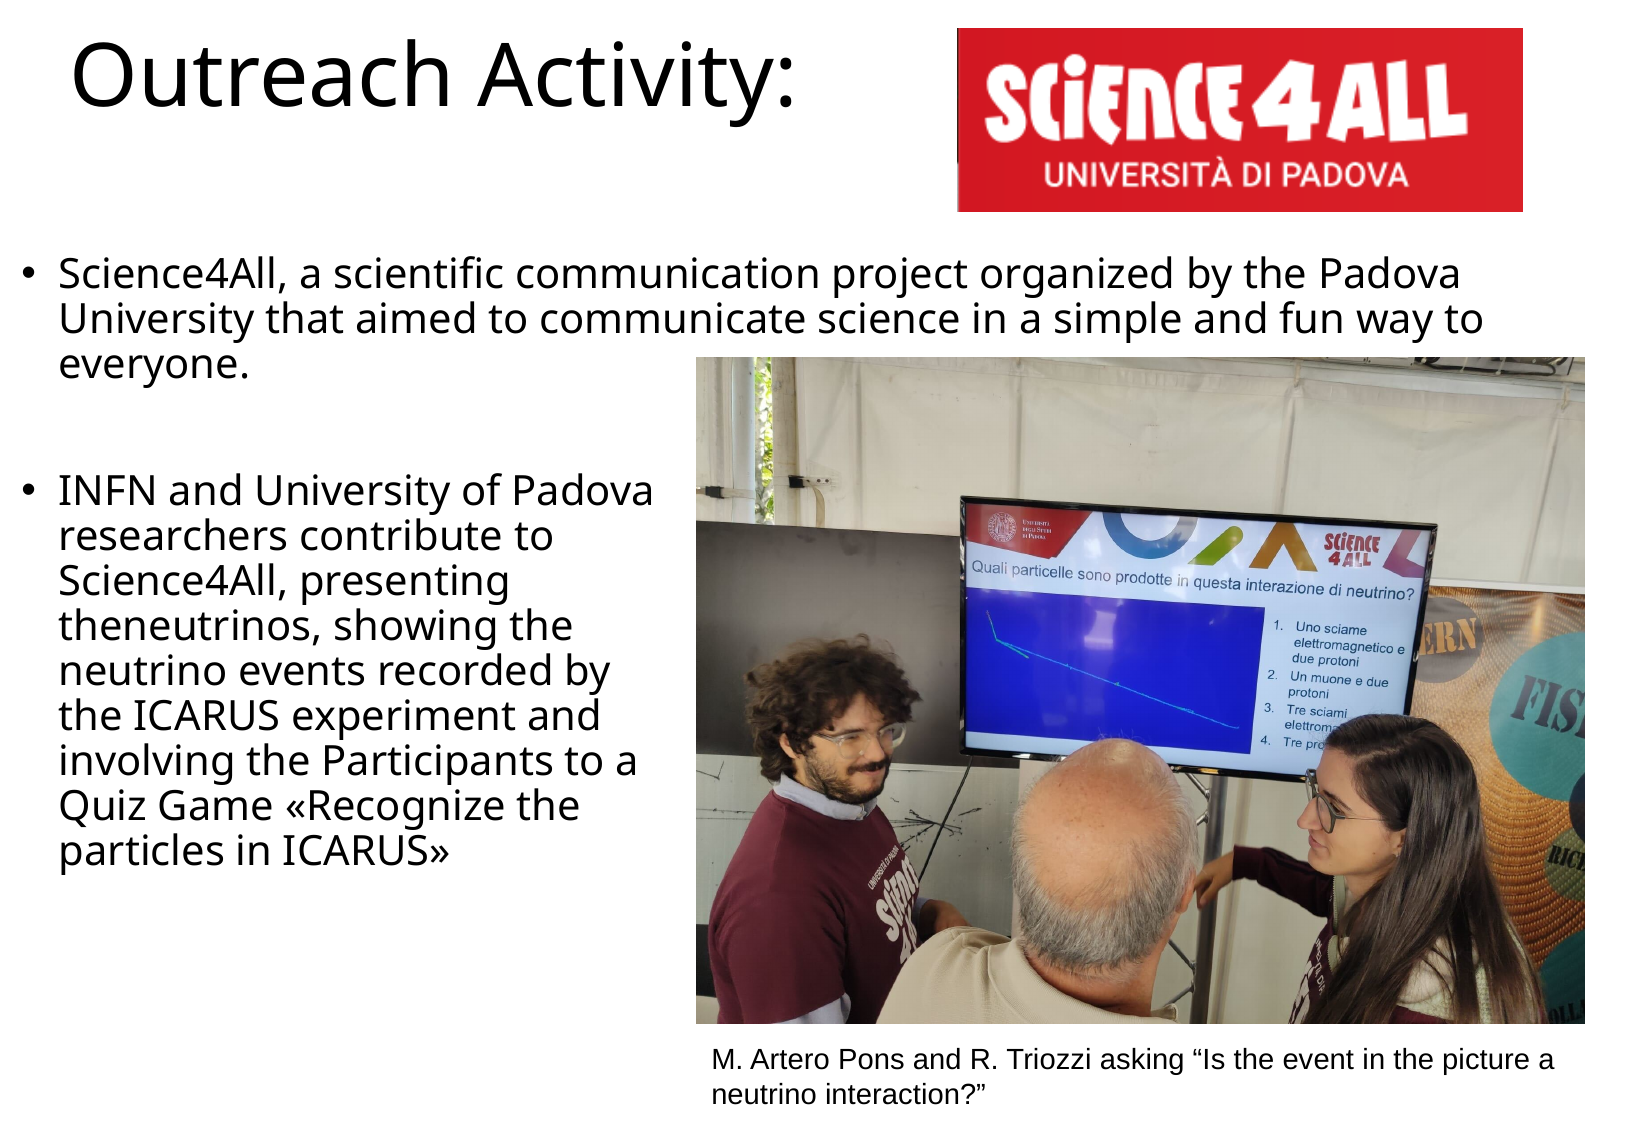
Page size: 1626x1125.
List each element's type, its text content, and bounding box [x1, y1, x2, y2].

picture [957, 28, 1523, 213]
text_box M. Artero Pons and R. Triozzi asking “Is the event in the picture a neutrino interaction?” [696, 1033, 1585, 1118]
text_box INFN and University of Padova researchers contribute to Science4All, presenting theneutrinos, showing the neutrino events recorded by the ICARUS experiment and involving the Participants to a Quiz Game «Recognize the particles in ICARUS» [6, 461, 691, 971]
picture [696, 357, 1585, 1024]
text_box Science4All, a scientific communication project organized by the Padova University that aimed to communicate science in a simple and fun way to everyone. [6, 244, 1585, 410]
title Outreach Activity: [54, 21, 1585, 240]
